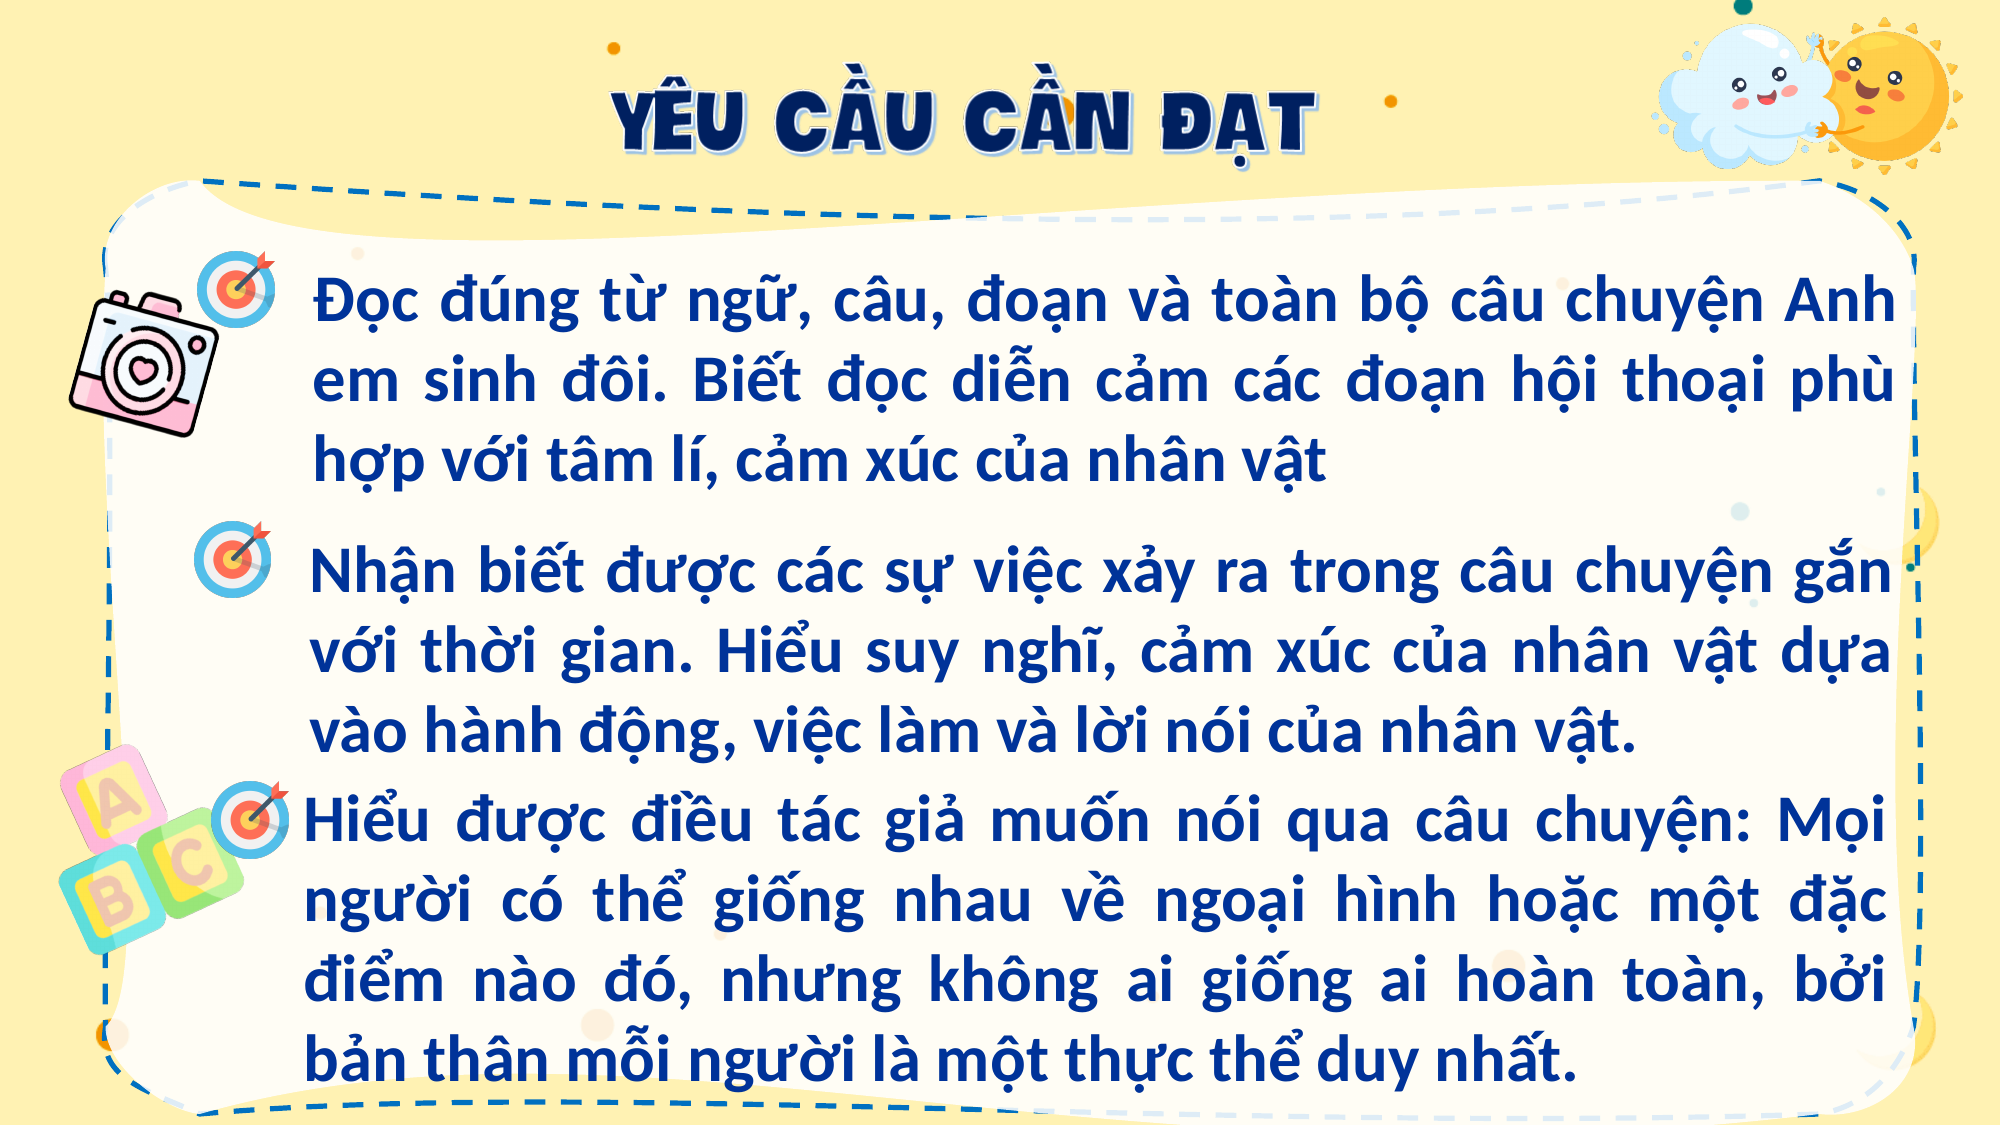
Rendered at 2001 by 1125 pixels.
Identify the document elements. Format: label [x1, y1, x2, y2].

text_box [46, 180, 1914, 1114]
picture [0, 0, 2000, 1125]
